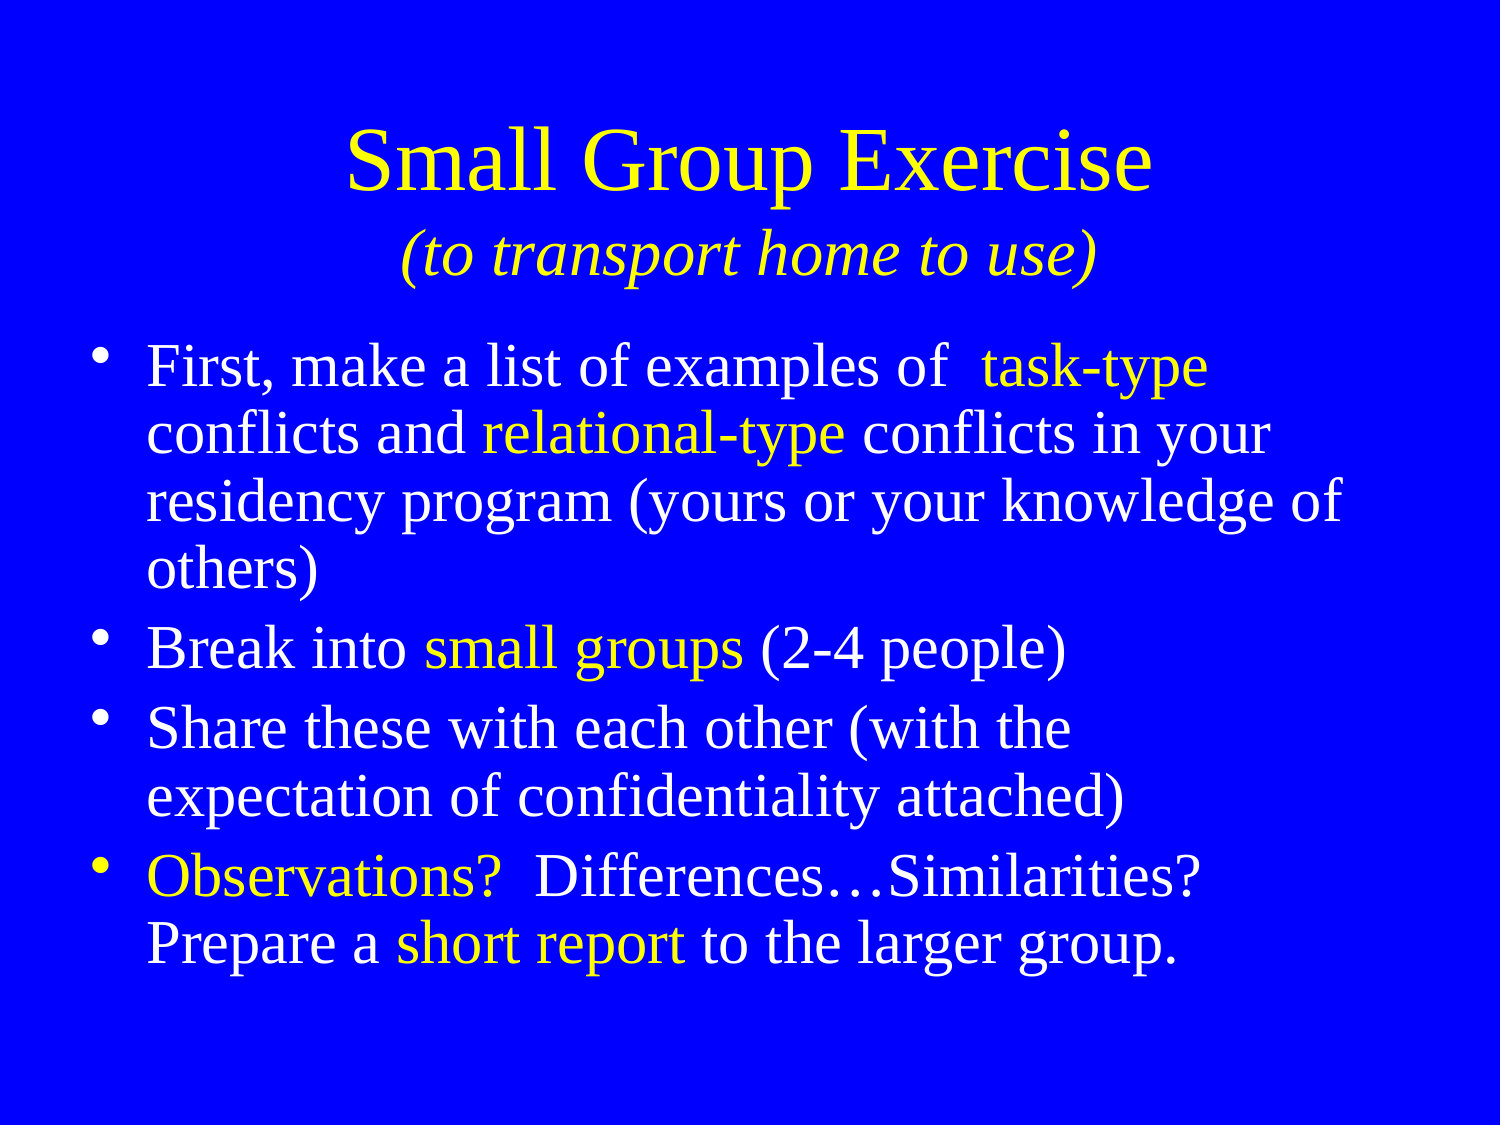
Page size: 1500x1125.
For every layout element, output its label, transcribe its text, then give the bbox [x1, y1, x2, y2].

title Small Group Exercise (to transport home to use) [112, 99, 1388, 288]
list First, make a list of examples of task-type conflicts and relational-type conflicts in your residency program (yours or your knowledge of others) Break into small groups (2-4 people) Share these with each other (with the expectation of confidentiality attached) Observations? Differences…Similarities? Prepare a short report to the larger group. [75, 324, 1388, 1000]
